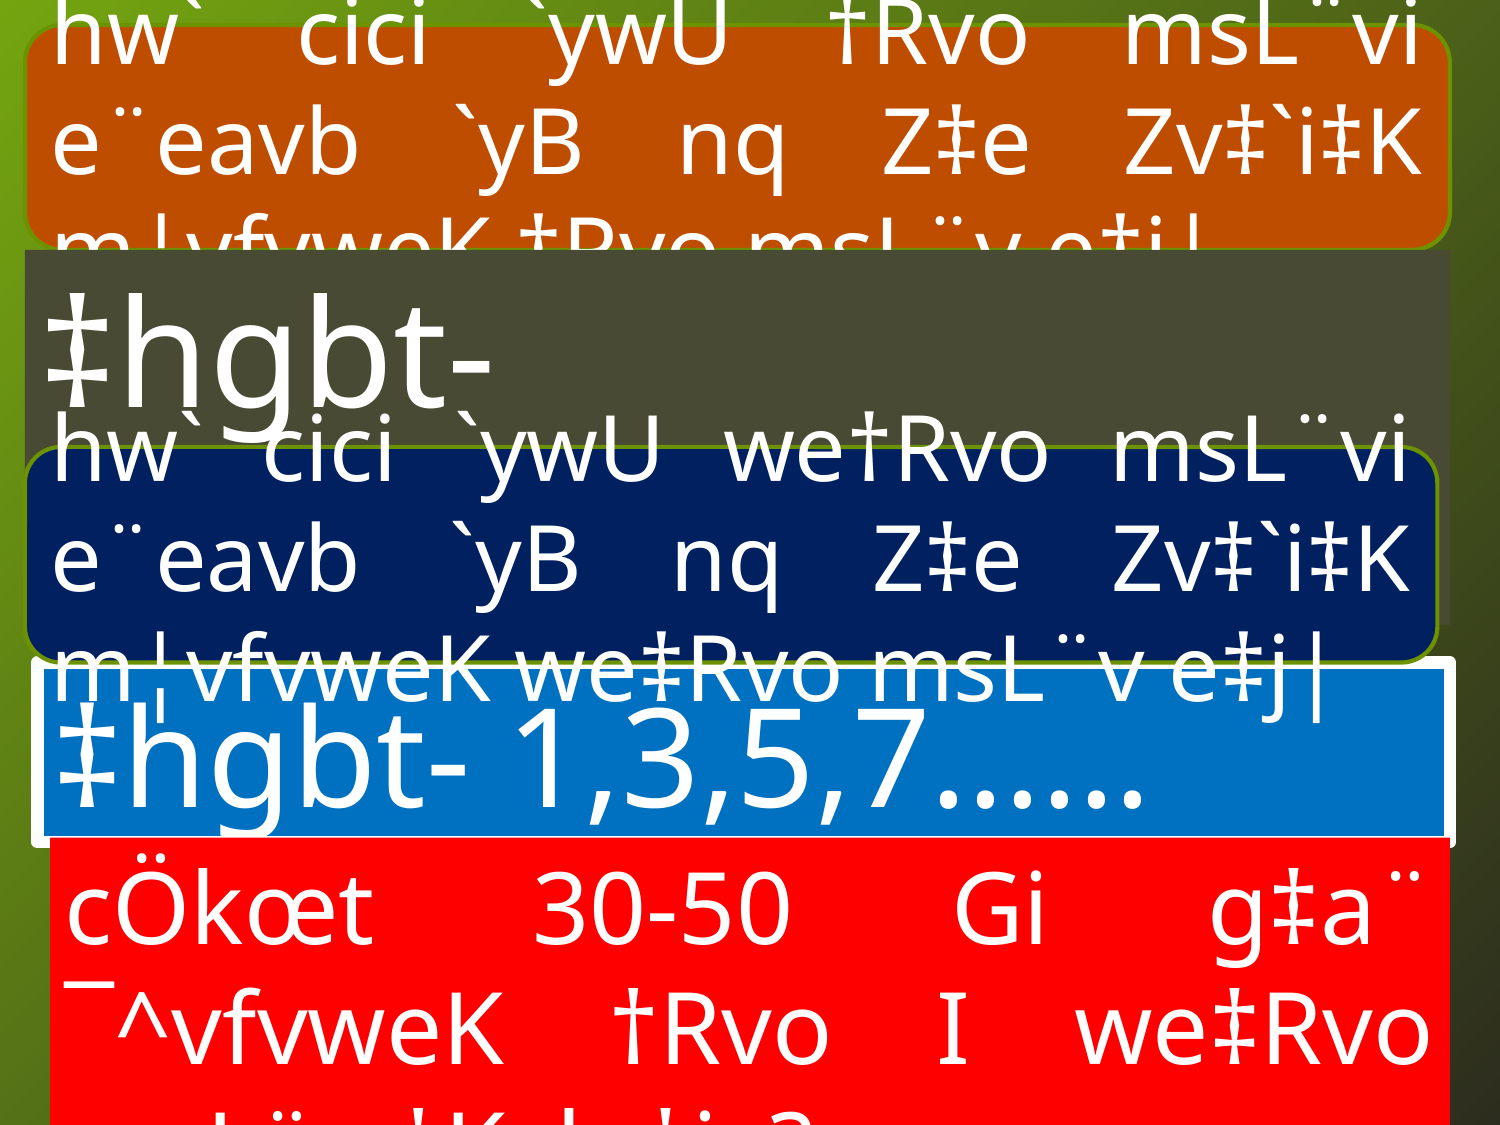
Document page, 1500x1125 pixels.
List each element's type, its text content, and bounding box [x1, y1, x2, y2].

text_box hw` cici `ywU we†Rvo msL¨vi e¨eavb `yB nq Z‡e Zv‡`i‡K m¦vfvweK we‡Rvo msL¨v e‡j| [22, 444, 1440, 665]
text_box cÖkœt 30-50 Gi g‡a¨ ¯^vfvweK †Rvo I we‡Rvo msL¨v †Kvb¸‡jv? [50, 837, 1450, 1125]
text_box hw` cici `ywU †Rvo msL¨vi e¨eavb `yB nq Z‡e Zv‡`i‡K m¦vfvweK ‡Rvo msL¨v e‡j| [22, 22, 1453, 249]
text_box ‡hgbt- 2,4,6,8............. [24, 249, 1450, 625]
text_box ‡hgbt- 1,3,5,7...... [37, 662, 1450, 843]
